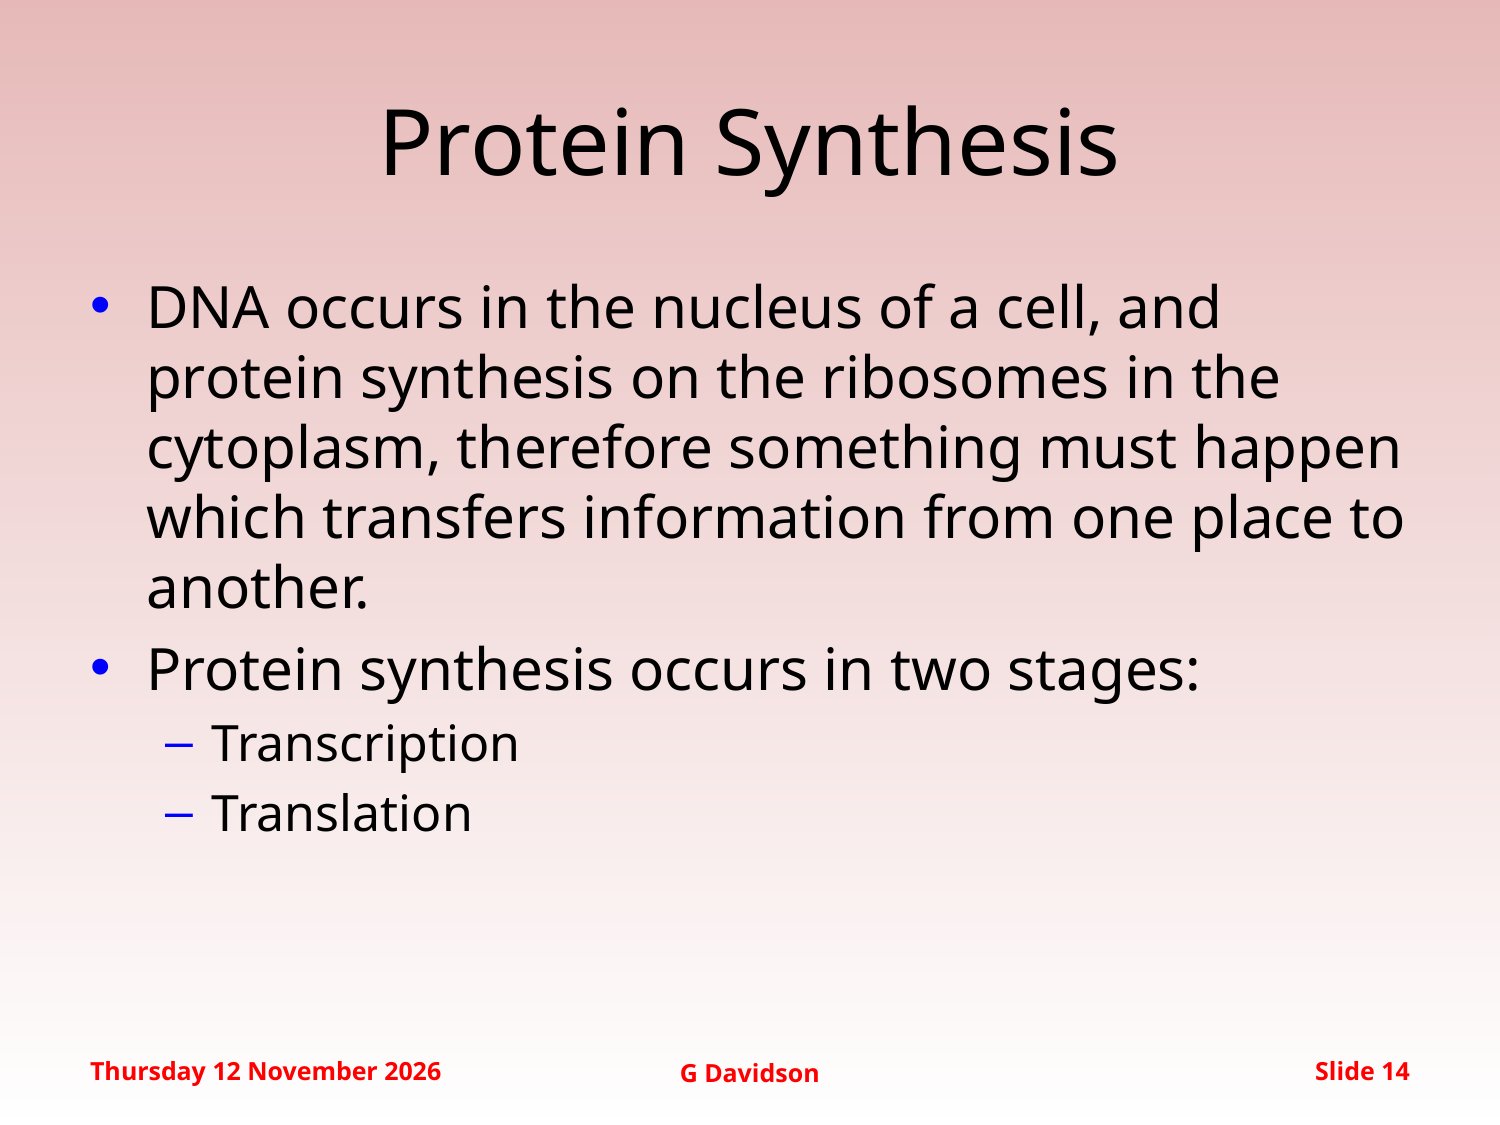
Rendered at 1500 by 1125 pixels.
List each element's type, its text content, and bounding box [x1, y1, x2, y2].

footer G Davidson [512, 1042, 988, 1103]
title Protein Synthesis [75, 45, 1425, 233]
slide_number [75, 1042, 512, 1103]
slide_number Slide 14 [1074, 1042, 1425, 1103]
list DNA occurs in the nucleus of a cell, and protein synthesis on the ribosomes in the cytoplasm, therefore something must happen which transfers information from one place to another. Protein synthesis occurs in two stages: Transcription Translation [75, 262, 1425, 1005]
